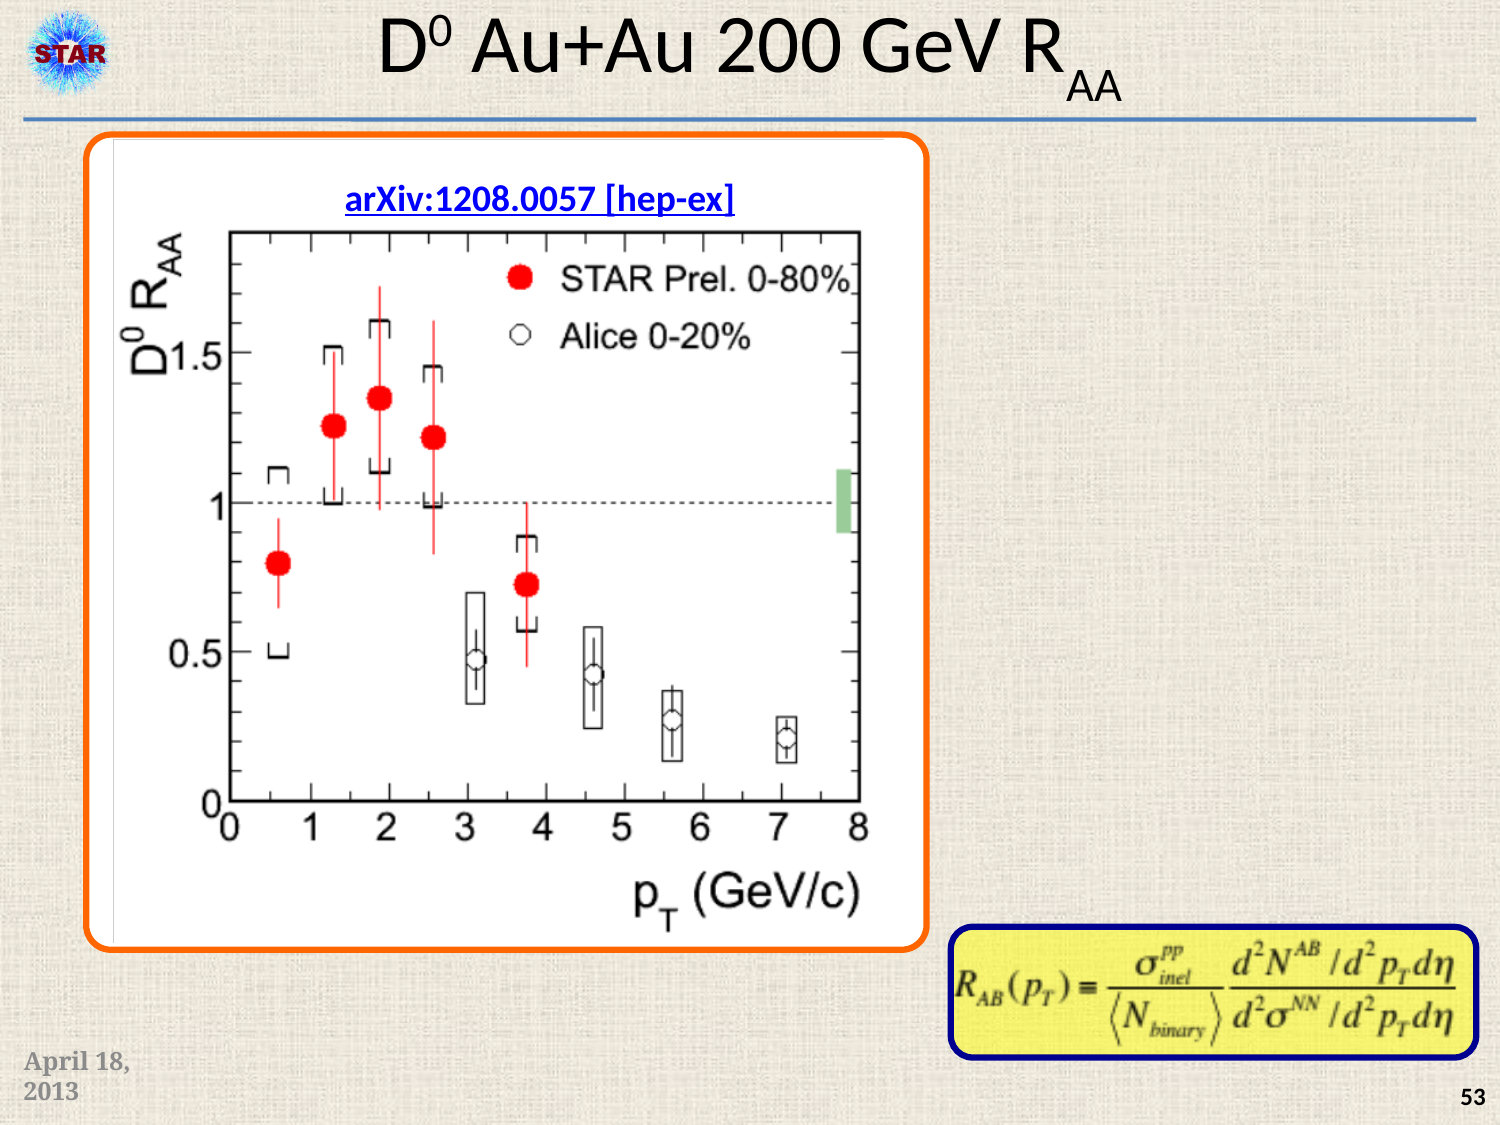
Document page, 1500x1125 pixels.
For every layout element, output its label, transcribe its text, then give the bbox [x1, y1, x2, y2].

title D0 Au+Au 200 GeV RAA [75, 0, 1425, 144]
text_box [950, 926, 1477, 1058]
text_box [0, 0, 1500, 1125]
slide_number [8, 1037, 198, 1113]
picture [0, 0, 136, 105]
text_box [85, 134, 927, 950]
slide_number 53 [1150, 1066, 1500, 1125]
